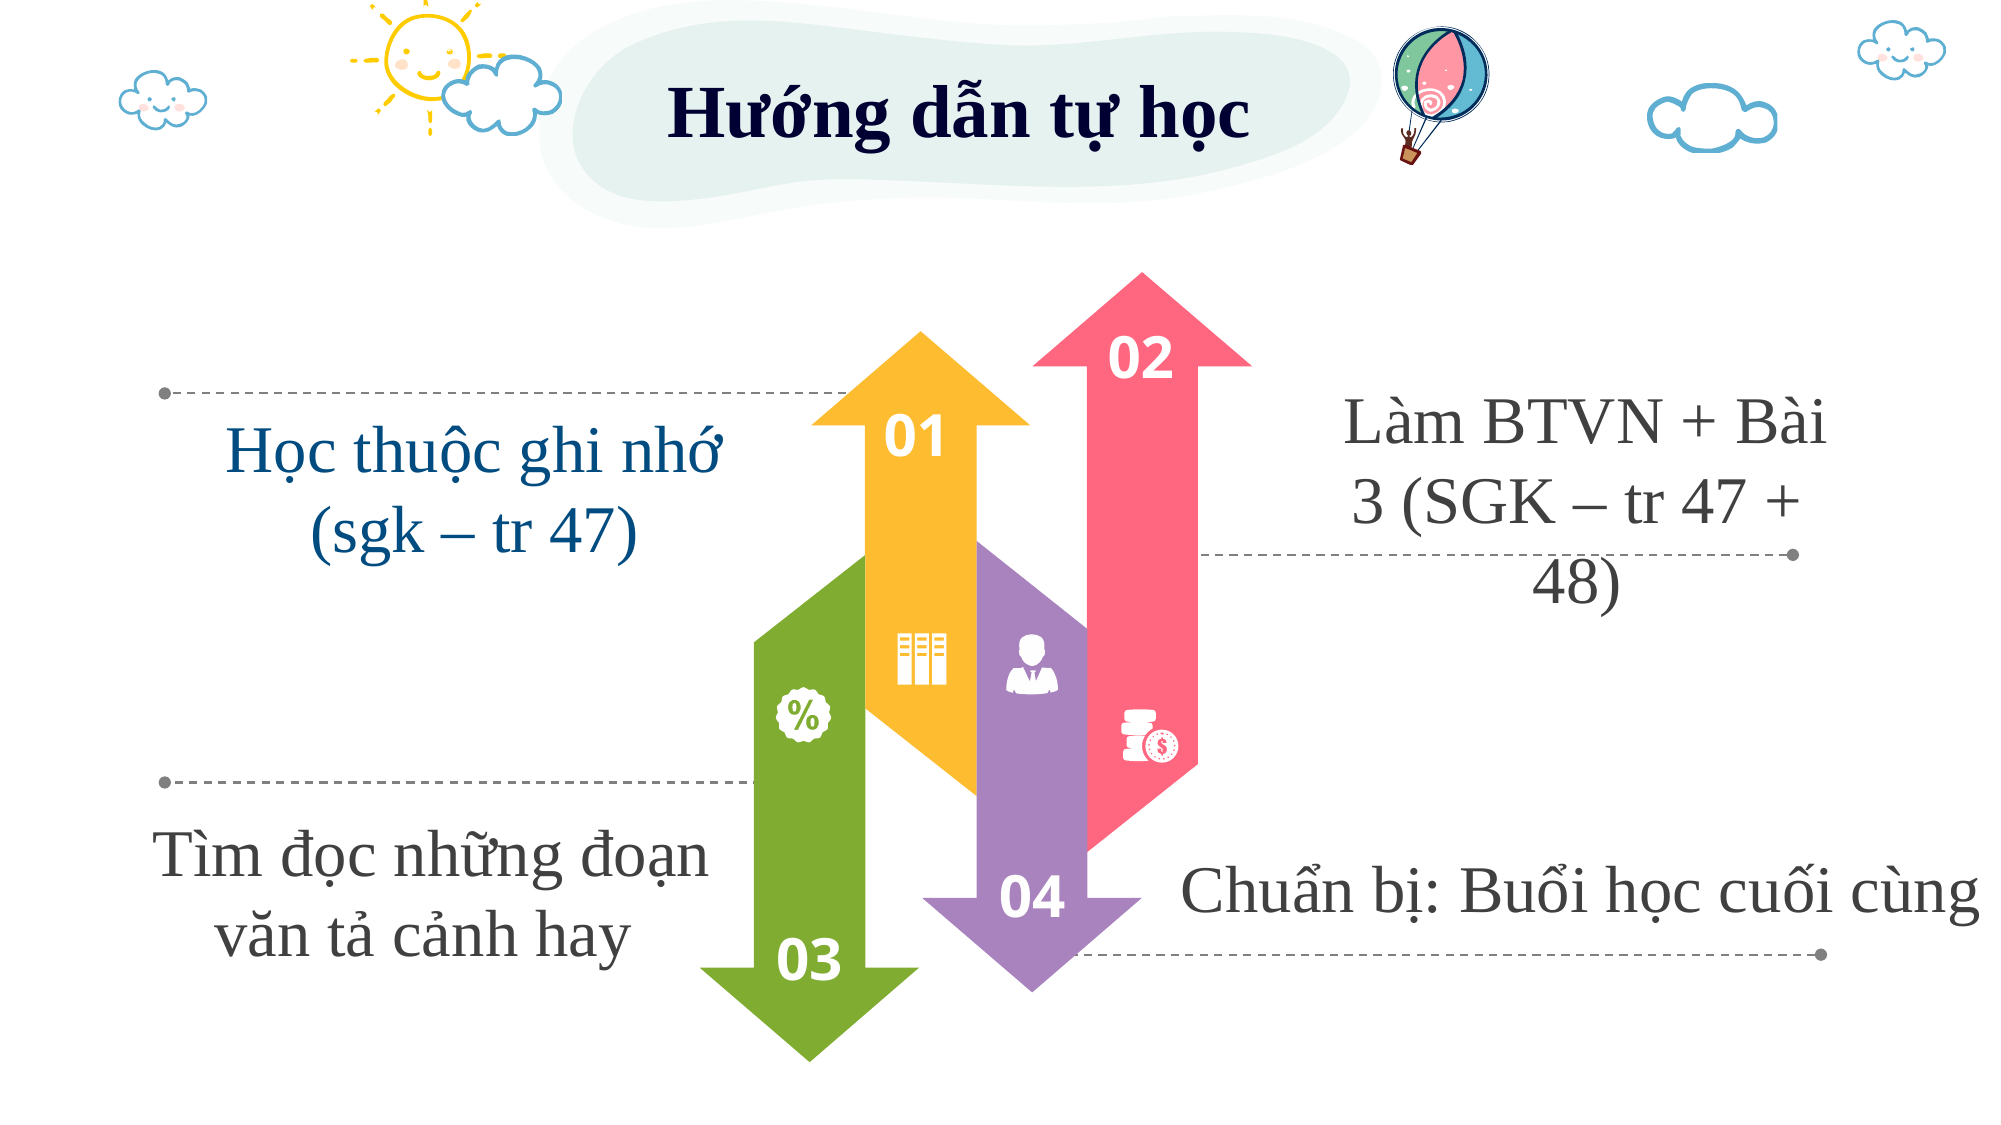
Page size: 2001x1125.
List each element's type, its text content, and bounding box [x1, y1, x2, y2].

picture [1857, 20, 1946, 82]
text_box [699, 554, 920, 1063]
text_box [158, 387, 811, 400]
text_box Học thuộc ghi nhớ (sgk – tr 47) [210, 398, 739, 574]
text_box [811, 331, 1031, 797]
picture [118, 70, 208, 132]
picture [1647, 83, 1778, 153]
text_box Chuẩn bị: Buổi học cuối cùng [1166, 838, 1998, 934]
text_box Làm BTVN + Bài 3 (SGK – tr 47 + 48) [1287, 369, 1868, 704]
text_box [1032, 272, 1253, 853]
picture [1392, 26, 1490, 165]
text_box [922, 540, 1142, 993]
text_box [158, 776, 699, 789]
text_box Tìm đọc những đoạn văn tả cảnh hay [120, 802, 699, 978]
picture [350, 0, 1382, 229]
text_box [1142, 948, 1828, 961]
